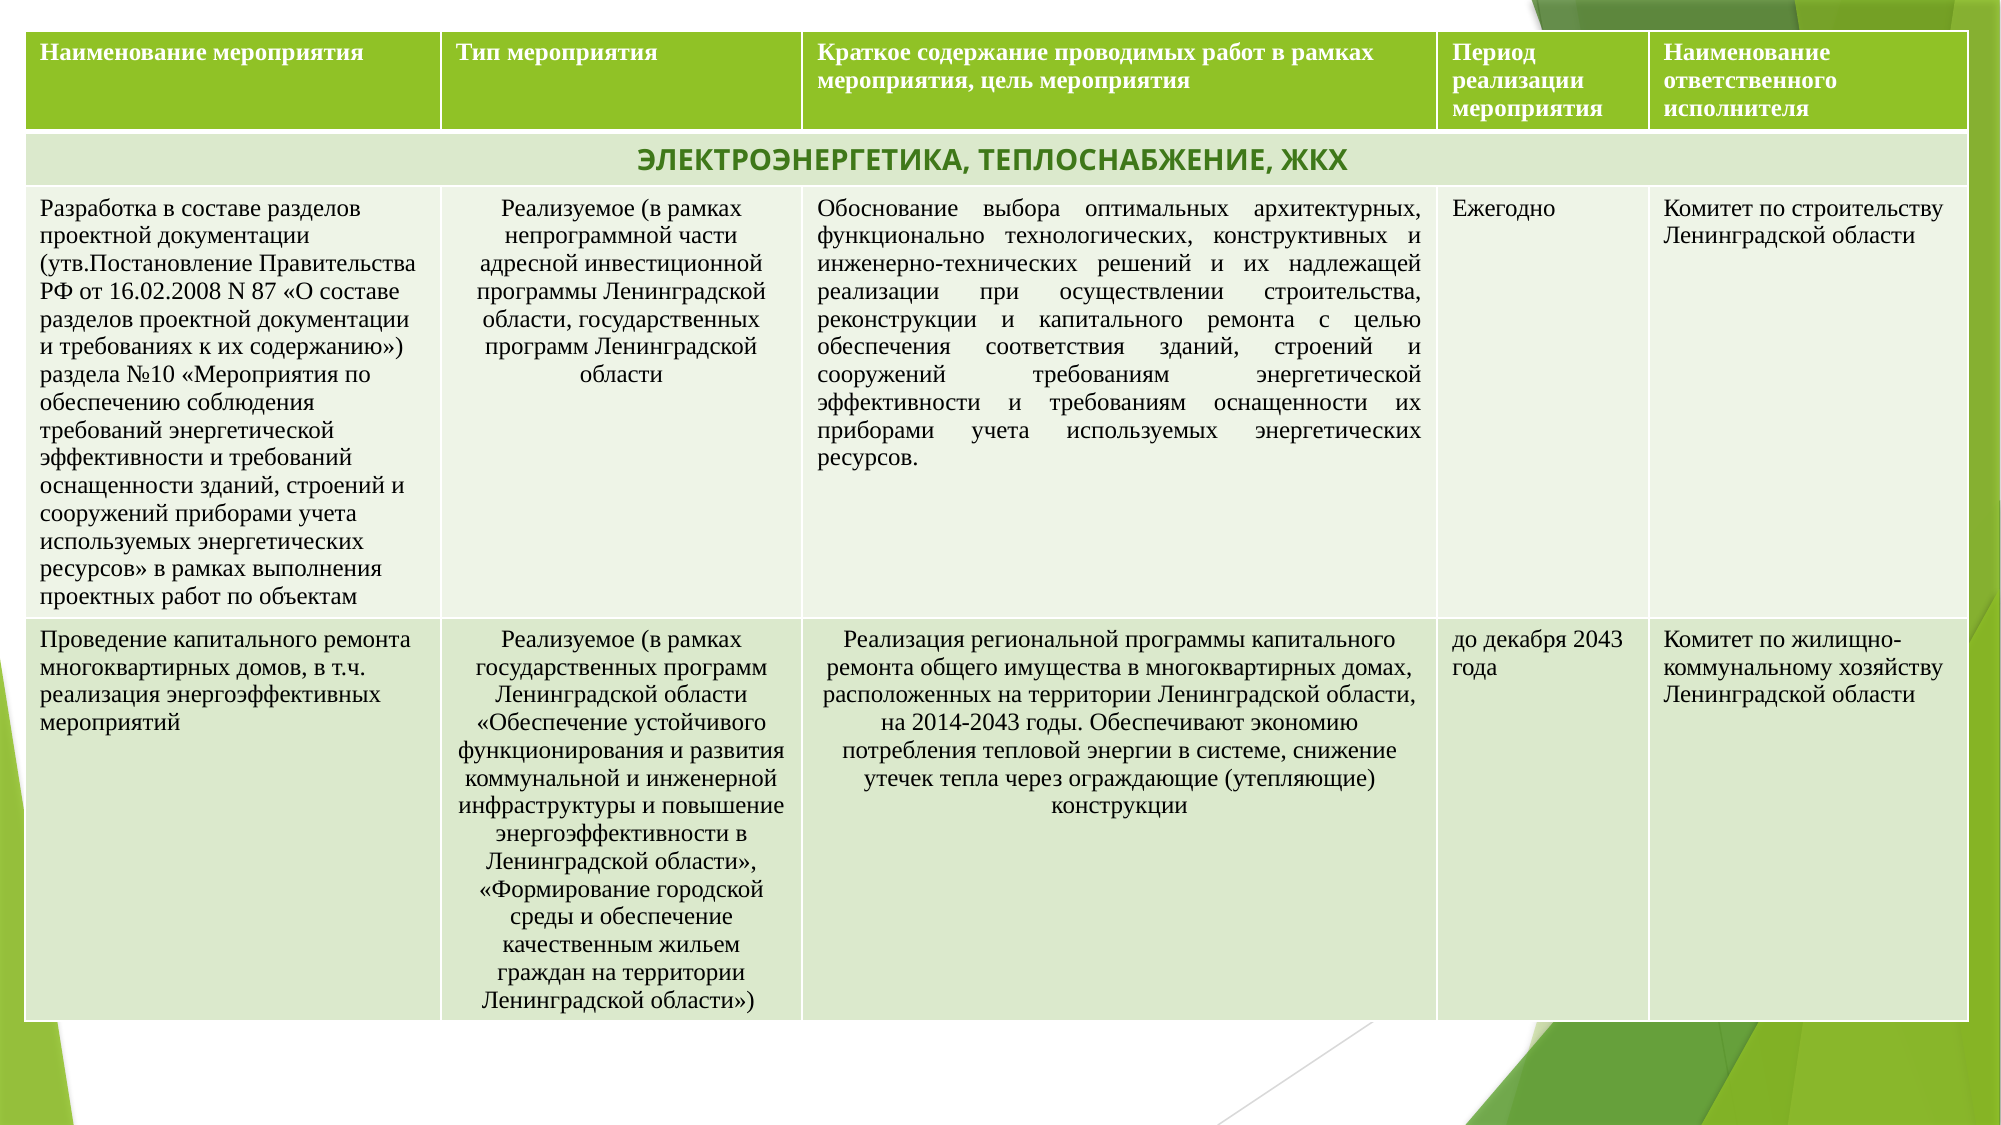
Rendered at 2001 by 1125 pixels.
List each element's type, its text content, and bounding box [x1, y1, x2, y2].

table_cell Ежегодно [1438, 187, 1648, 617]
table_header Наименование ответственного исполнителя [1650, 32, 1967, 129]
table_cell Комитет по жилищно-коммунальному хозяйству Ленинградской области [1650, 619, 1967, 1020]
table_cell Реализуемое (в рамках государственных программ Ленинградской области «Обеспечение устойчивого функционирования и развития коммунальной и инженерной инфраструктуры и повышение энергоэффективности в Ленинградской области», «Формирование городской среды и обеспечение качественным жильем граждан на территории Ленинградской области») [442, 619, 801, 1020]
table_cell Реализация региональной программы капитального ремонта общего имущества в многоквартирных домах, расположенных на территории Ленинградской области, на 2014-2043 годы. Обеспечивают экономию потребления тепловой энергии в системе, снижение утечек тепла через ограждающие (утепляющие) конструкции [803, 619, 1436, 1020]
table_header Период реализации мероприятия [1438, 32, 1648, 129]
table_cell Разработка в составе разделов проектной документации (утв.Постановление Правительства РФ от 16.02.2008 N 87 «О составе разделов проектной документации и требованиях к их содержанию») раздела №10 «Мероприятия по обеспечению соблюдения требований энергетической эффективности и требований оснащенности зданий, строений и сооружений приборами учета используемых энергетических ресурсов» в рамках выполнения проектных работ по объектам [26, 187, 440, 617]
table_cell Обоснование выбора оптимальных архитектурных, функционально технологических, конструктивных и инженерно-технических решений и их надлежащей реализации при осуществлении строительства, реконструкции и капитального ремонта с целью обеспечения соответствия зданий, строений и сооружений требованиям энергетической эффективности и требованиям оснащенности их приборами учета используемых энергетических ресурсов. [803, 187, 1436, 617]
table_cell Проведение капитального ремонта многоквартирных домов, в т.ч. реализация энергоэффективных мероприятий [26, 619, 440, 1020]
table_cell до декабря 2043 года [1438, 619, 1648, 1020]
table_header Тип мероприятия [442, 32, 801, 129]
table_header Краткое содержание проводимых работ в рамках мероприятия, цель мероприятия [803, 32, 1436, 129]
table_cell Комитет по строительству Ленинградской области [1650, 187, 1967, 617]
table_cell ЭЛЕКТРОЭНЕРГЕТИКА, ТЕПЛОСНАБЖЕНИЕ, ЖКХ [26, 134, 1967, 185]
table_header Наименование мероприятия [26, 32, 440, 129]
table_cell Реализуемое (в рамках непрограммной части адресной инвестиционной программы Ленинградской области, государственных программ Ленинградской области [442, 187, 801, 617]
